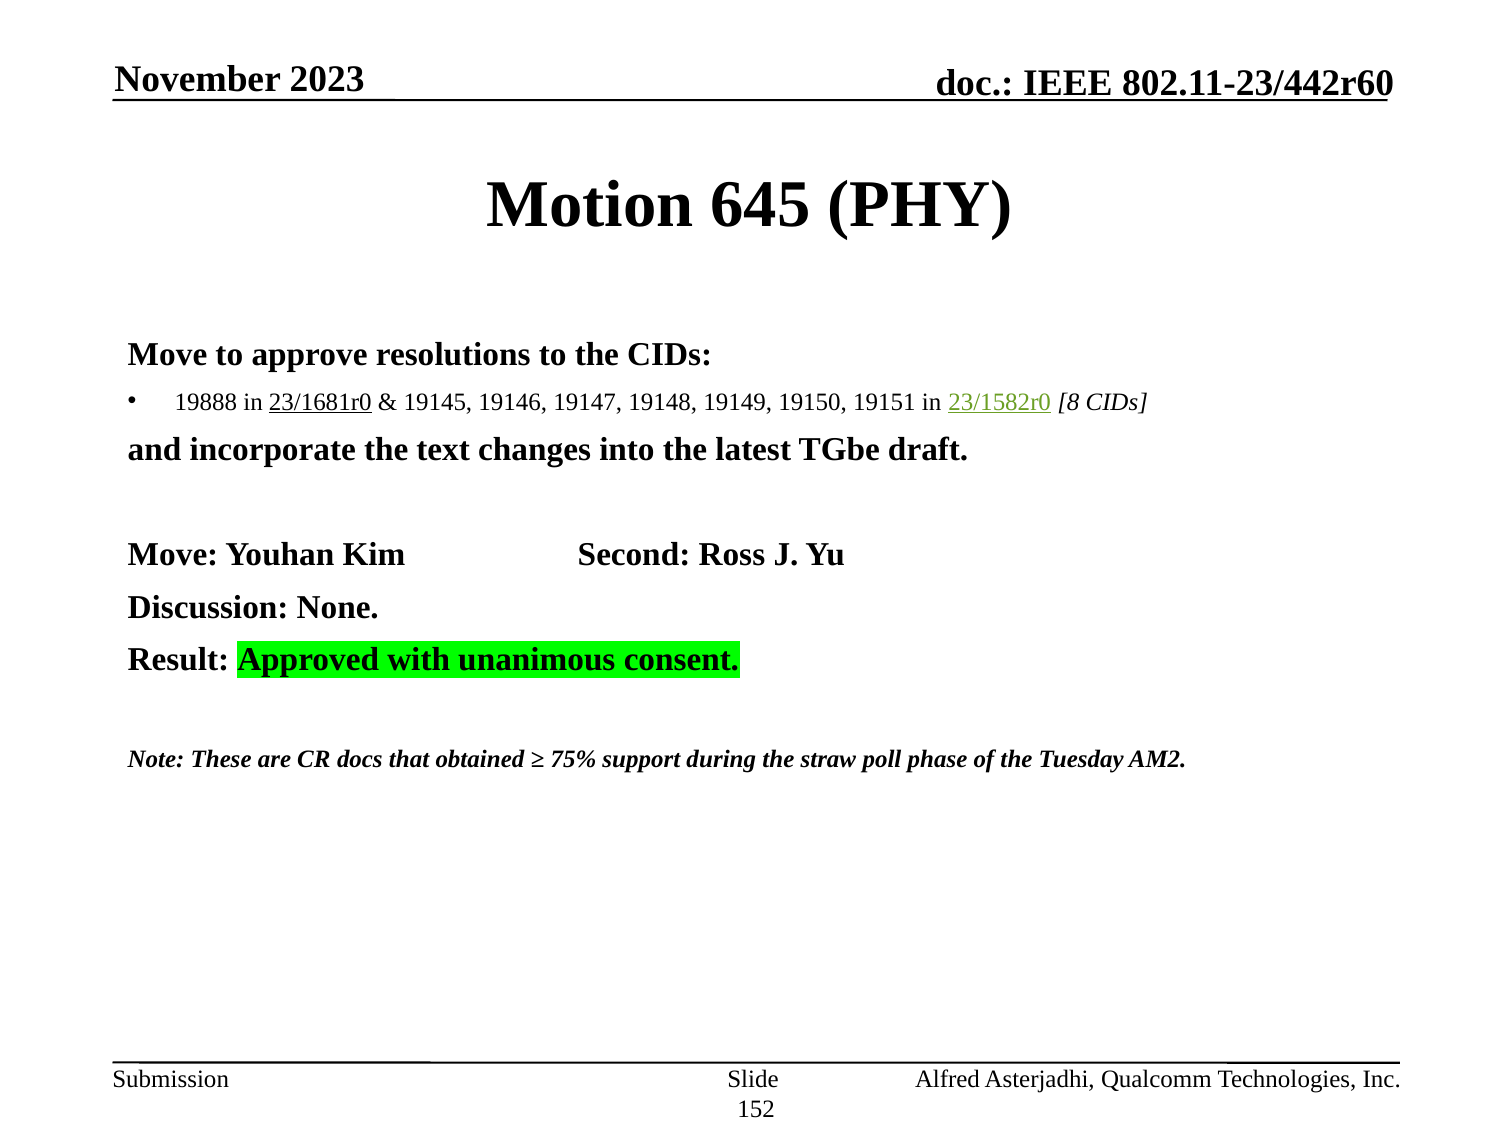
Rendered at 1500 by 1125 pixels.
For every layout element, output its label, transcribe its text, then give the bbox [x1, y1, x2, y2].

footer Alfred Asterjadhi, Qualcomm Technologies, Inc. [878, 1061, 1402, 1093]
slide_number Slide 152 [712, 1061, 800, 1123]
list Move to approve resolutions to the CIDs: 19888 in 23/1681r0 & 19145, 19146, 19147, 19148, 19149, 19150, 19151 in 23/1582r0 [8 CIDs] and incorporate the text changes into the latest TGbe draft. Move: Youhan Kim Second: Ross J. Yu Discussion: None. Result: Approved with unanimous consent. Note: These are CR docs that obtained ≥ 75% support during the straw poll phase of the Tuesday AM2. [112, 324, 1388, 1063]
title Motion 645 (PHY) [112, 112, 1388, 288]
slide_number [114, 54, 423, 100]
